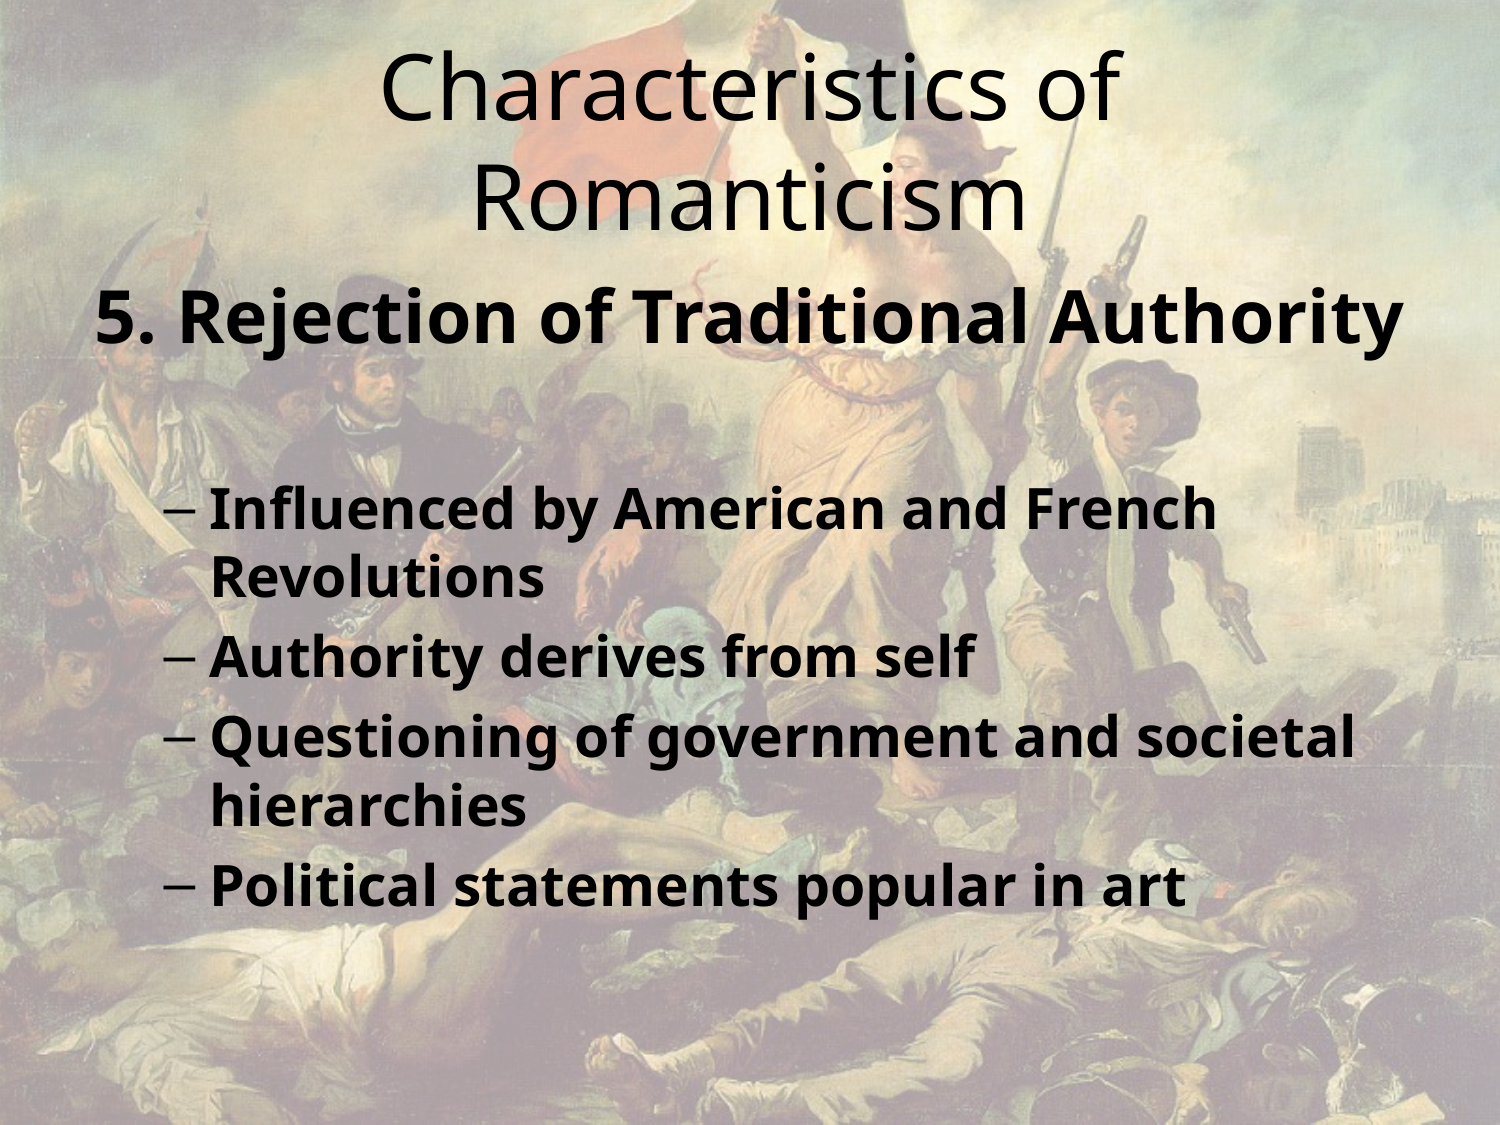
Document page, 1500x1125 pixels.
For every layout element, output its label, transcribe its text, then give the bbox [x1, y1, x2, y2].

title Characteristics of Romanticism [75, 45, 1425, 233]
list 5. Rejection of Traditional Authority Influenced by American and French Revolutions Authority derives from self Questioning of government and societal hierarchies Political statements popular in art [75, 262, 1425, 1005]
